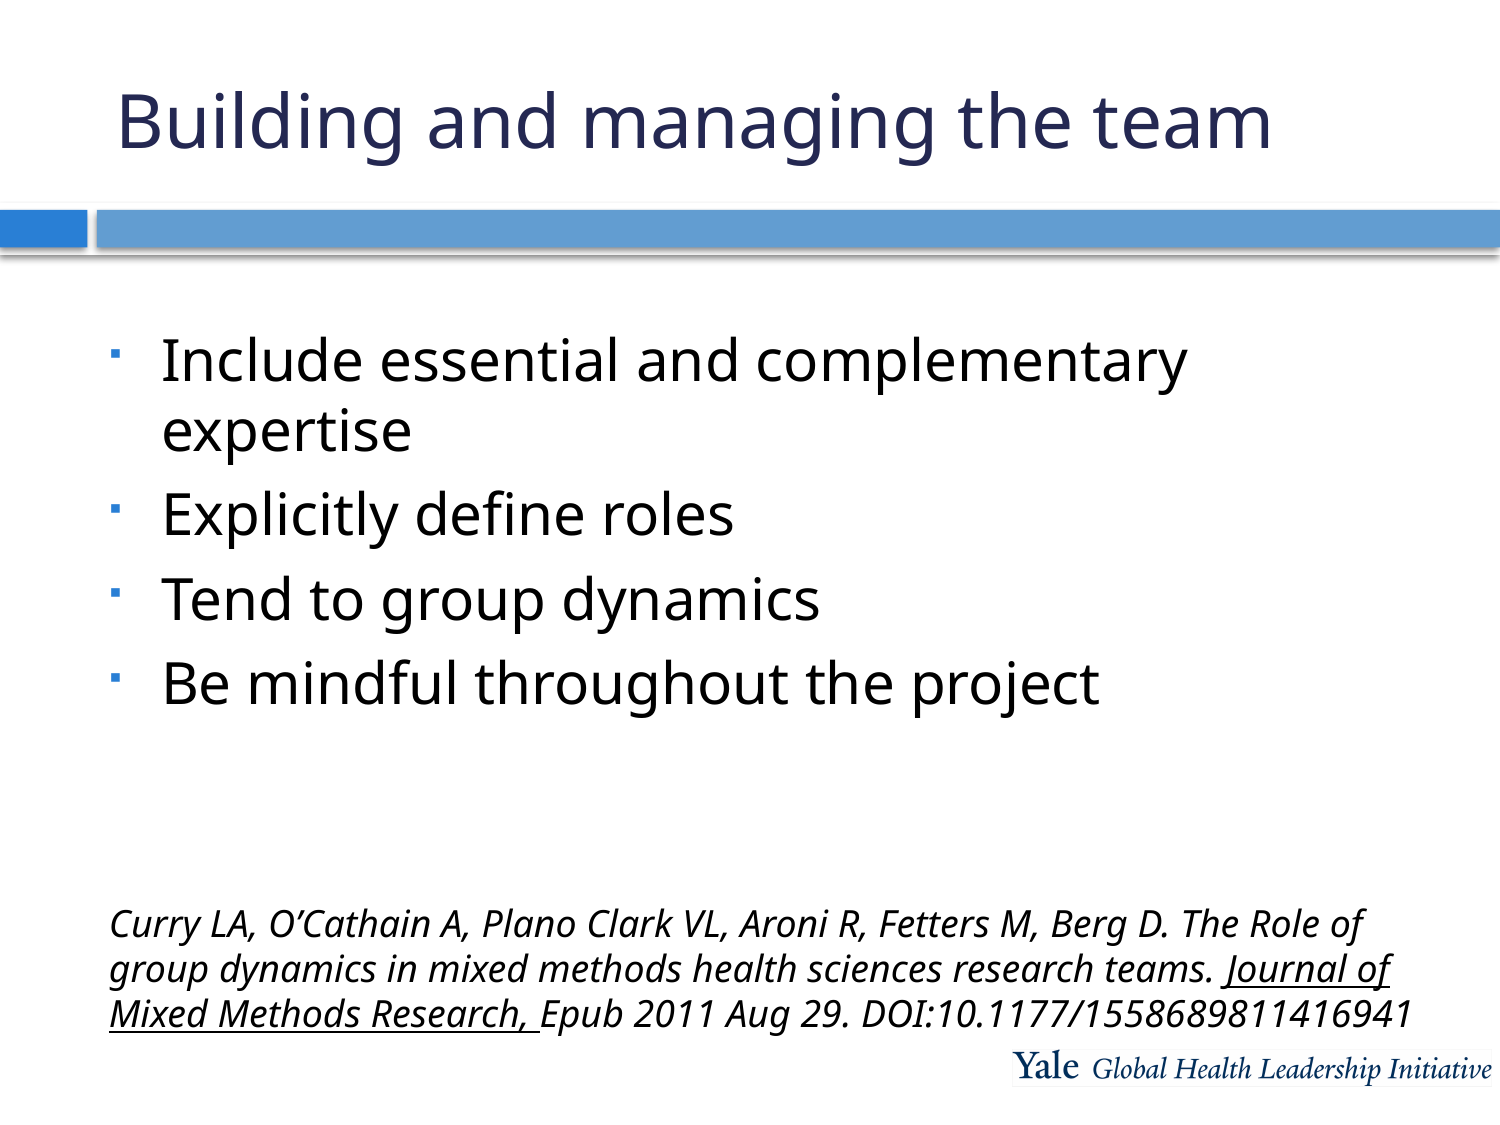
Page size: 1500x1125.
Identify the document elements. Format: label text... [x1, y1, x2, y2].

title Building and managing the team [100, 37, 1438, 200]
picture [1012, 1049, 1492, 1087]
list Include essential and complementary expertise Explicitly define roles Tend to group dynamics Be mindful throughout the project Curry LA, O’Cathain A, Plano Clark VL, Aroni R, Fetters M, Berg D. The Role of group dynamics in mixed methods health sciences research teams. Journal of Mixed Methods Research, Epub 2011 Aug 29. DOI:10.1177/1558689811416941 [93, 315, 1432, 1053]
